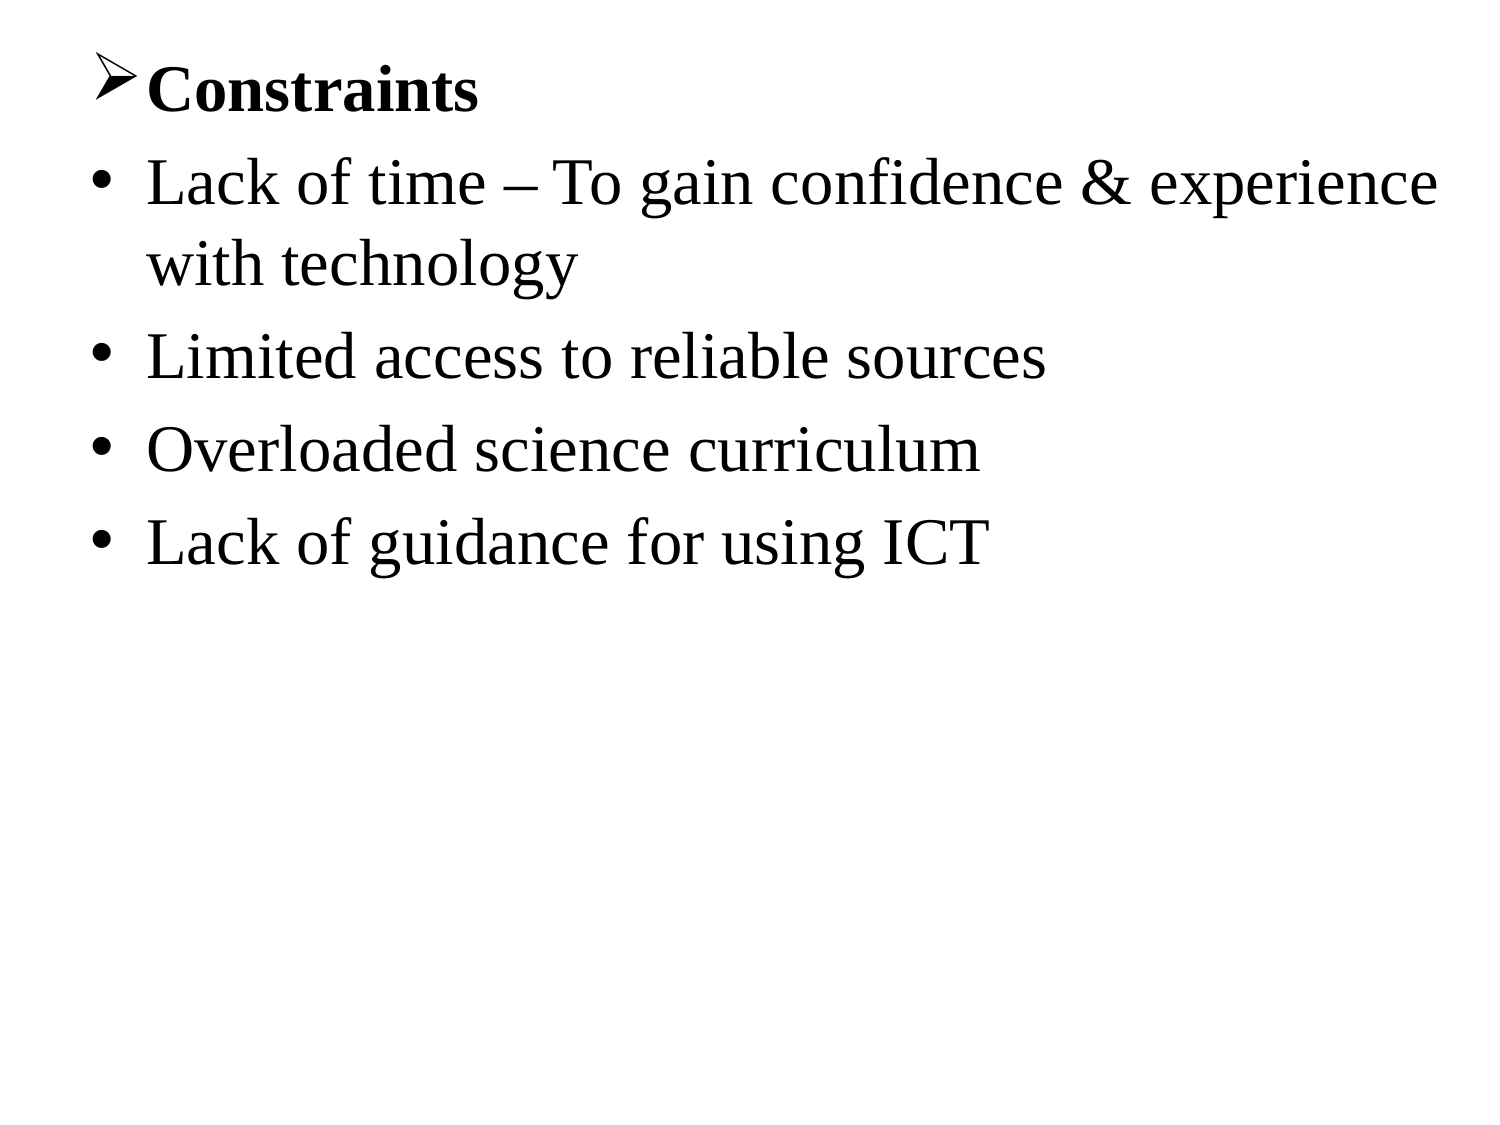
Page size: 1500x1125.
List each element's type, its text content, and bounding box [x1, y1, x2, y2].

list Constraints Lack of time – To gain confidence & experience with technology Limited access to reliable sources Overloaded science curriculum Lack of guidance for using ICT [75, 37, 1463, 1088]
